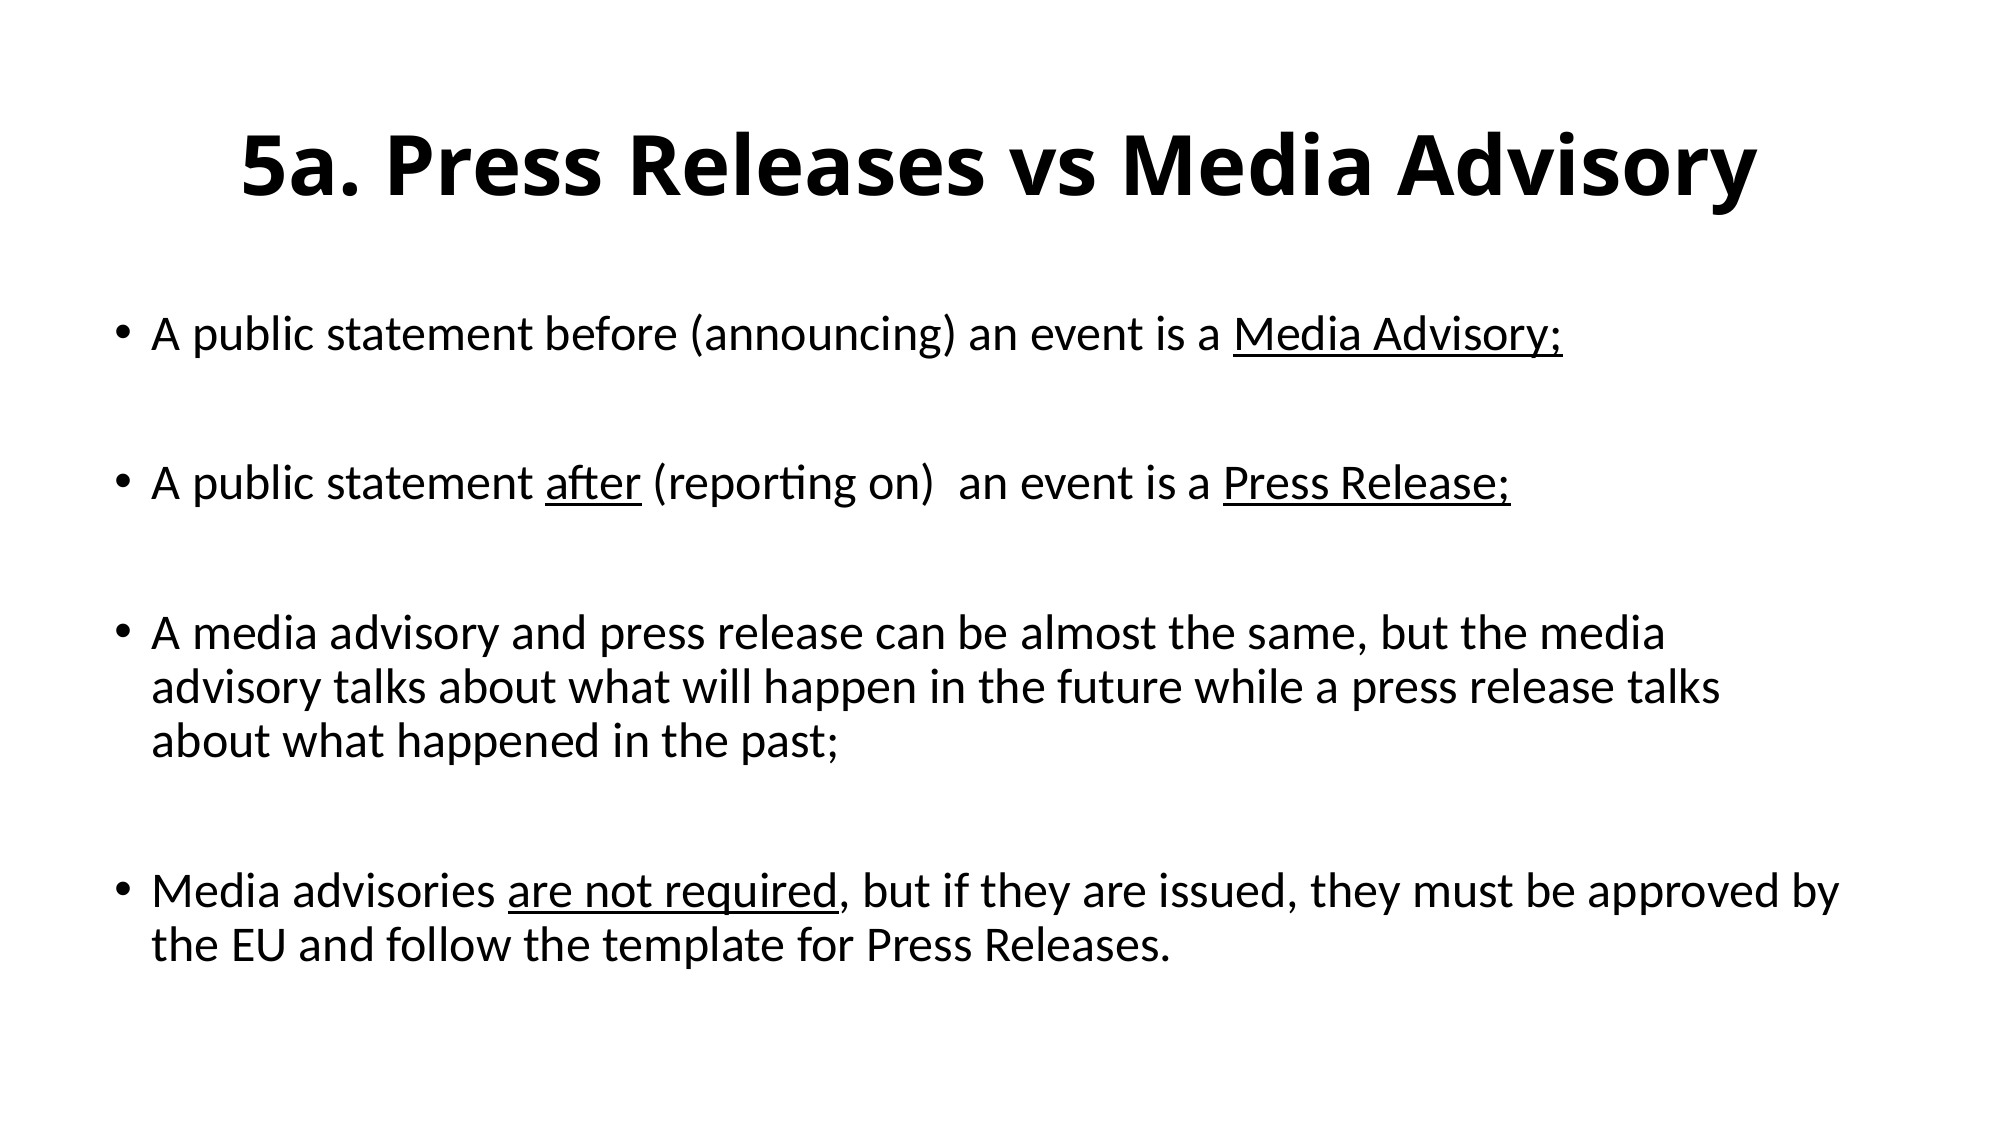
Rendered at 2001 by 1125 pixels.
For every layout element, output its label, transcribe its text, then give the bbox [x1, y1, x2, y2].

list A public statement before (announcing) an event is a Media Advisory; A public statement after (reporting on) an event is a Press Release; A media advisory and press release can be almost the same, but the media advisory talks about what will happen in the future while a press release talks about what happened in the past; Media advisories are not required, but if they are issued, they must be approved by the EU and follow the template for Press Releases. [99, 299, 1863, 1014]
title 5a. Press Releases vs Media Advisory [137, 59, 1863, 278]
